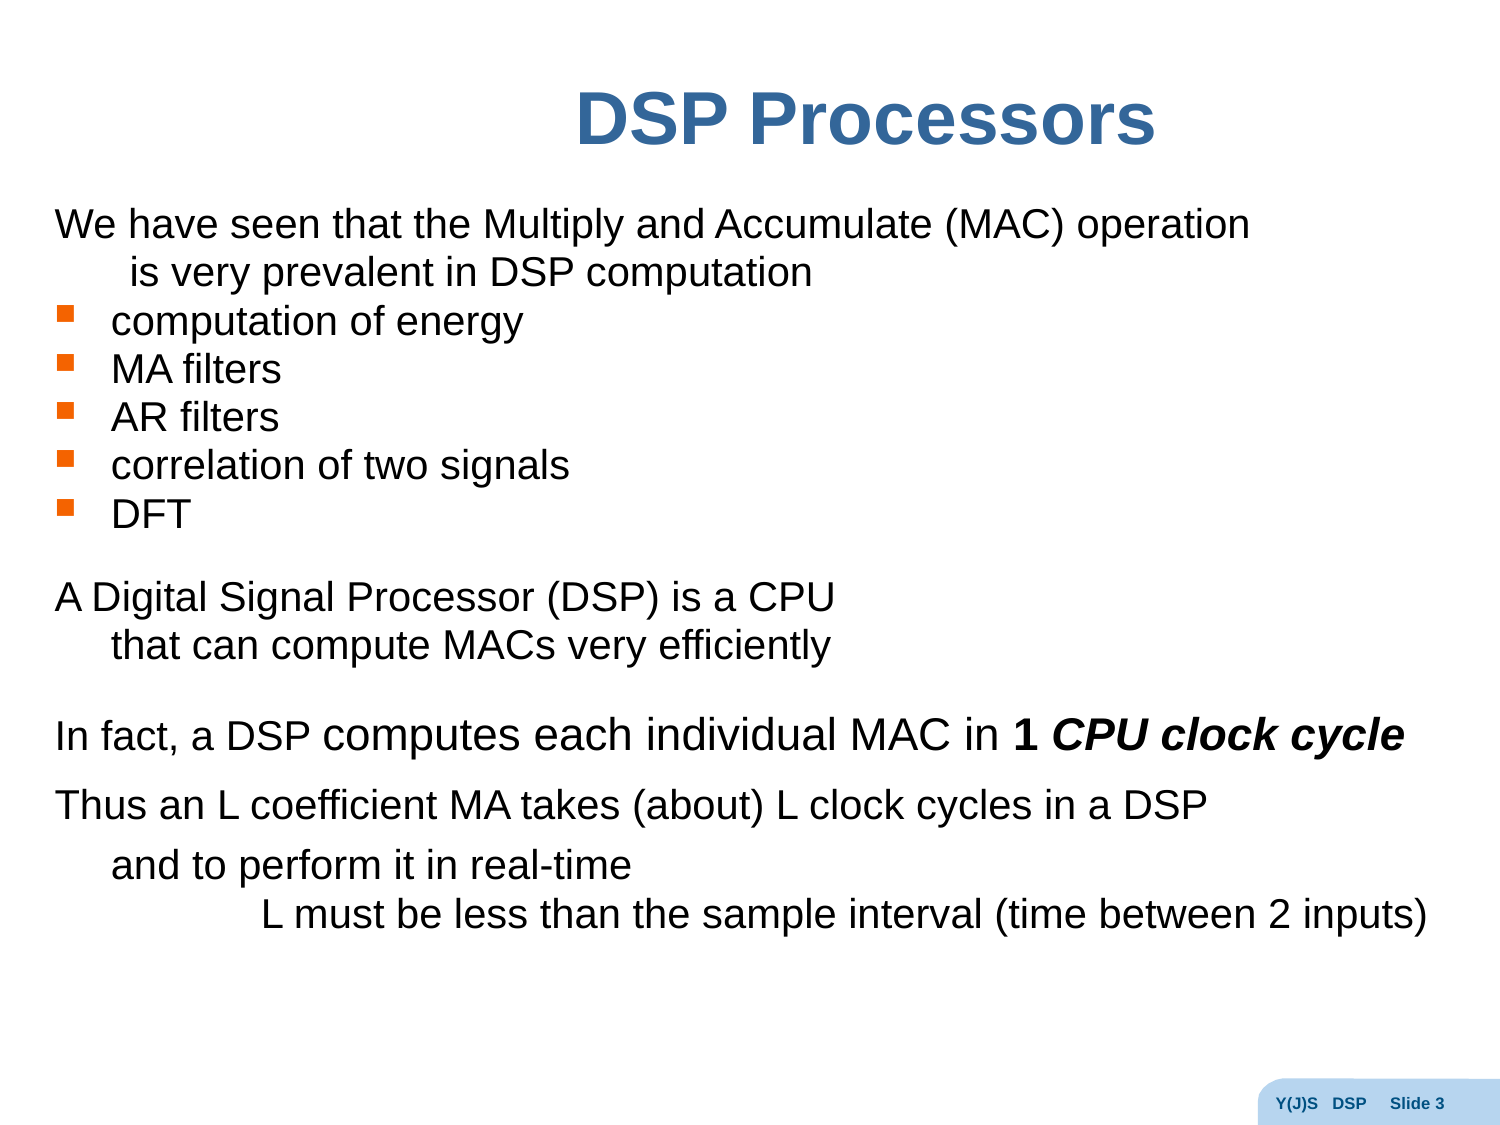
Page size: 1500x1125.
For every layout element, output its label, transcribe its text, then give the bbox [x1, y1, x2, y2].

list We have seen that the Multiply and Accumulate (MAC) operation is very prevalent in DSP computation computation of energy MA filters AR filters correlation of two signals DFT A Digital Signal Processor (DSP) is a CPU that can compute MACs very efficiently In fact, a DSP computes each individual MAC in 1 CPU clock cycle Thus an L coefficient MA takes (about) L clock cycles in a DSP and to perform it in real-time L must be less than the sample interval (time between 2 inputs) [39, 178, 1475, 1069]
title DSP Processors [317, 26, 1416, 178]
slide_number Y(J)S DSP Slide 3 [1260, 1085, 1500, 1125]
